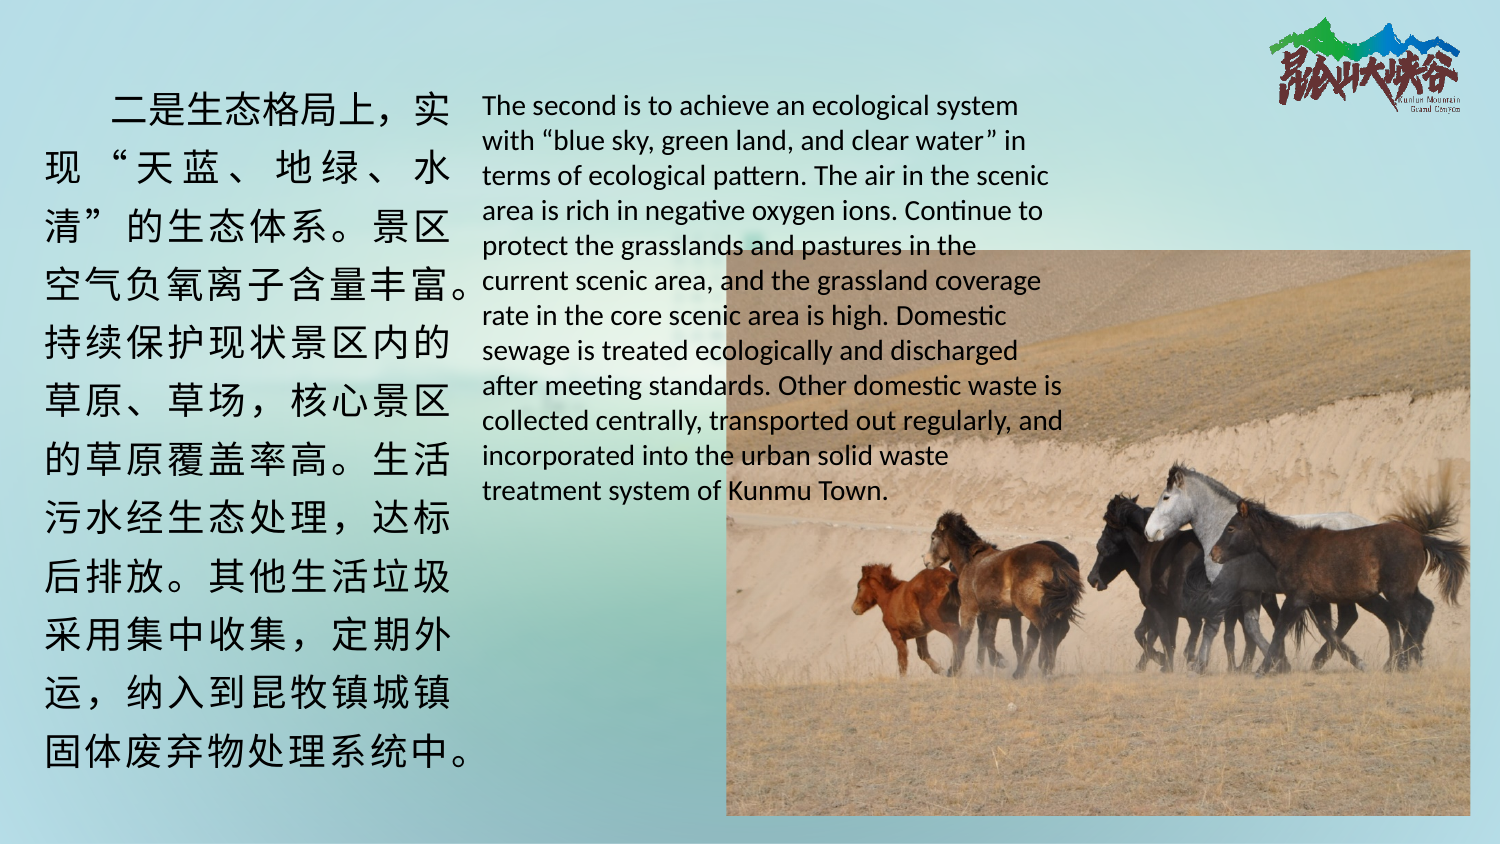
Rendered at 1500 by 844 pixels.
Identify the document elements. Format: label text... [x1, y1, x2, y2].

picture [726, 250, 1471, 816]
text_box The second is to achieve an ecological system with “blue sky, green land, and clear water” in terms of ecological pattern. The air in the scenic area is rich in negative oxygen ions. Continue to protect the grasslands and pastures in the current scenic area, and the grassland coverage rate in the core scenic area is high. Domestic sewage is treated ecologically and discharged after meeting standards. Other domestic waste is collected centrally, transported out regularly, and incorporated into the urban solid waste treatment system of Kunmu Town. [467, 79, 1082, 514]
text_box 二是生态格局上，实现“天蓝、地绿、水清”的生态体系。景区空气负氧离子含量丰富。持续保护现状景区内的草原、草场，核心景区的草原覆盖率高。生活污水经生态处理，达标后排放。其他生活垃圾采用集中收集，定期外运，纳入到昆牧镇城镇固体废弃物处理系统中。 [29, 65, 467, 611]
picture [1269, 16, 1460, 114]
